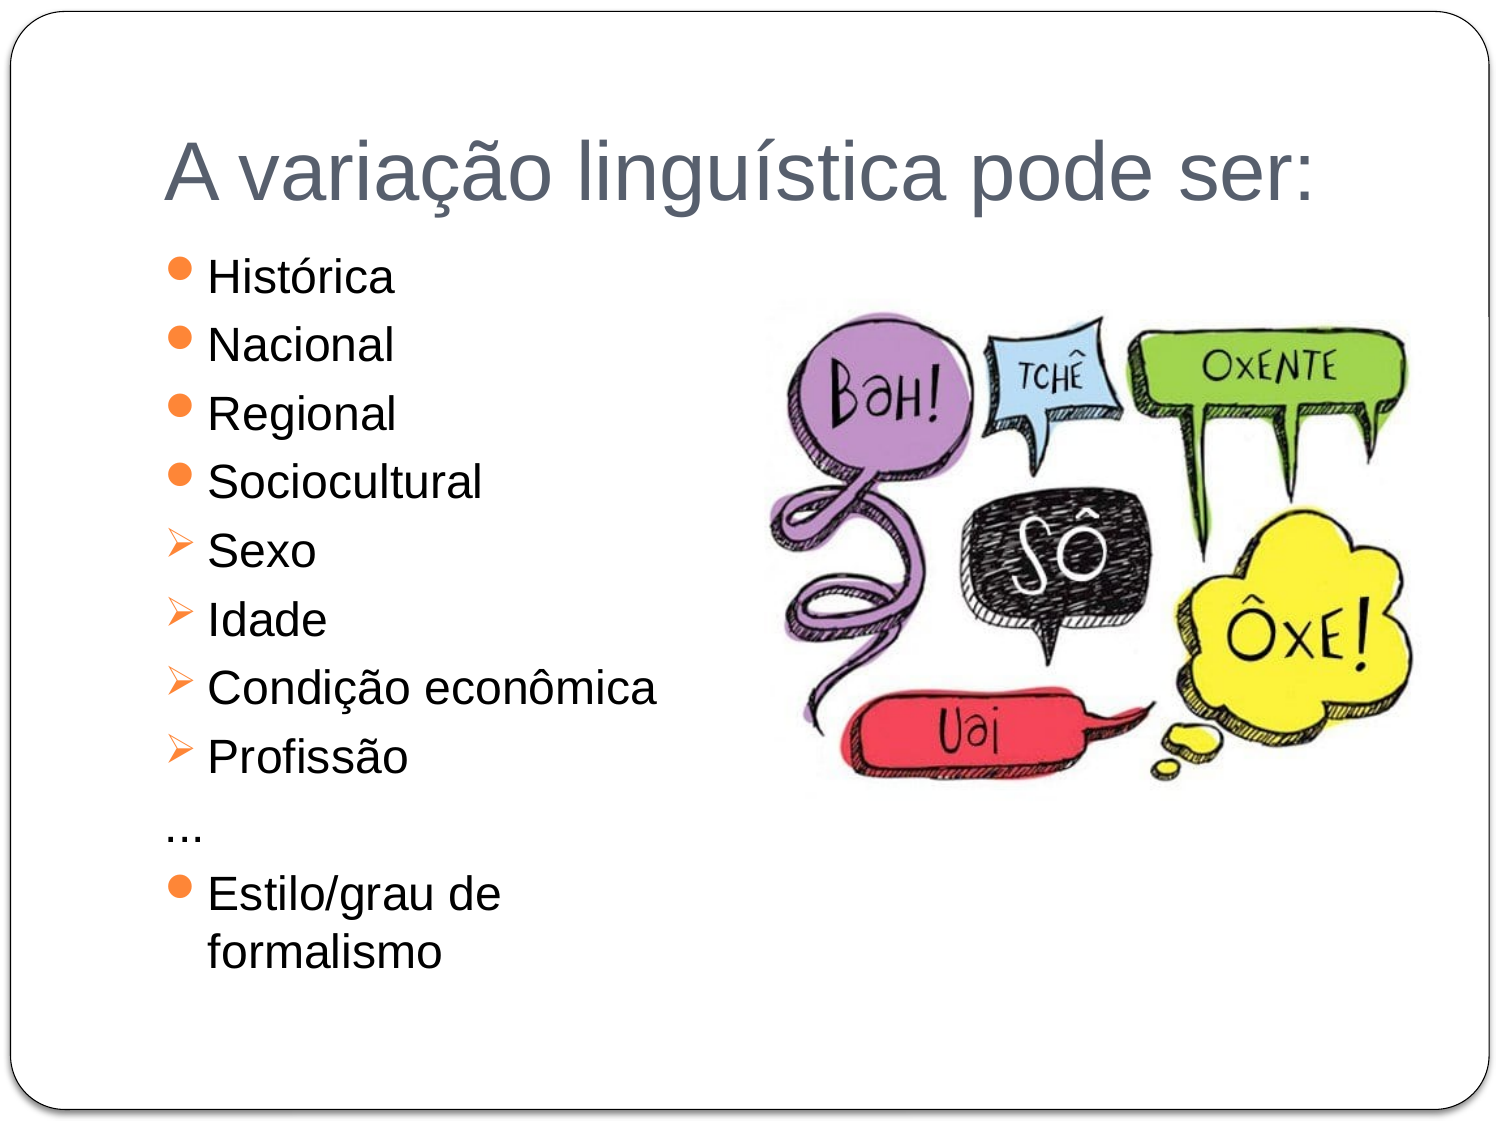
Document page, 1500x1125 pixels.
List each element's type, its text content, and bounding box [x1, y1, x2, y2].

picture [749, 278, 1424, 823]
title A variação linguística pode ser: [150, 45, 1425, 233]
list Histórica Nacional Regional Sociocultural Sexo Idade Condição econômica Profissão ... Estilo/grau de formalismo [150, 237, 765, 988]
